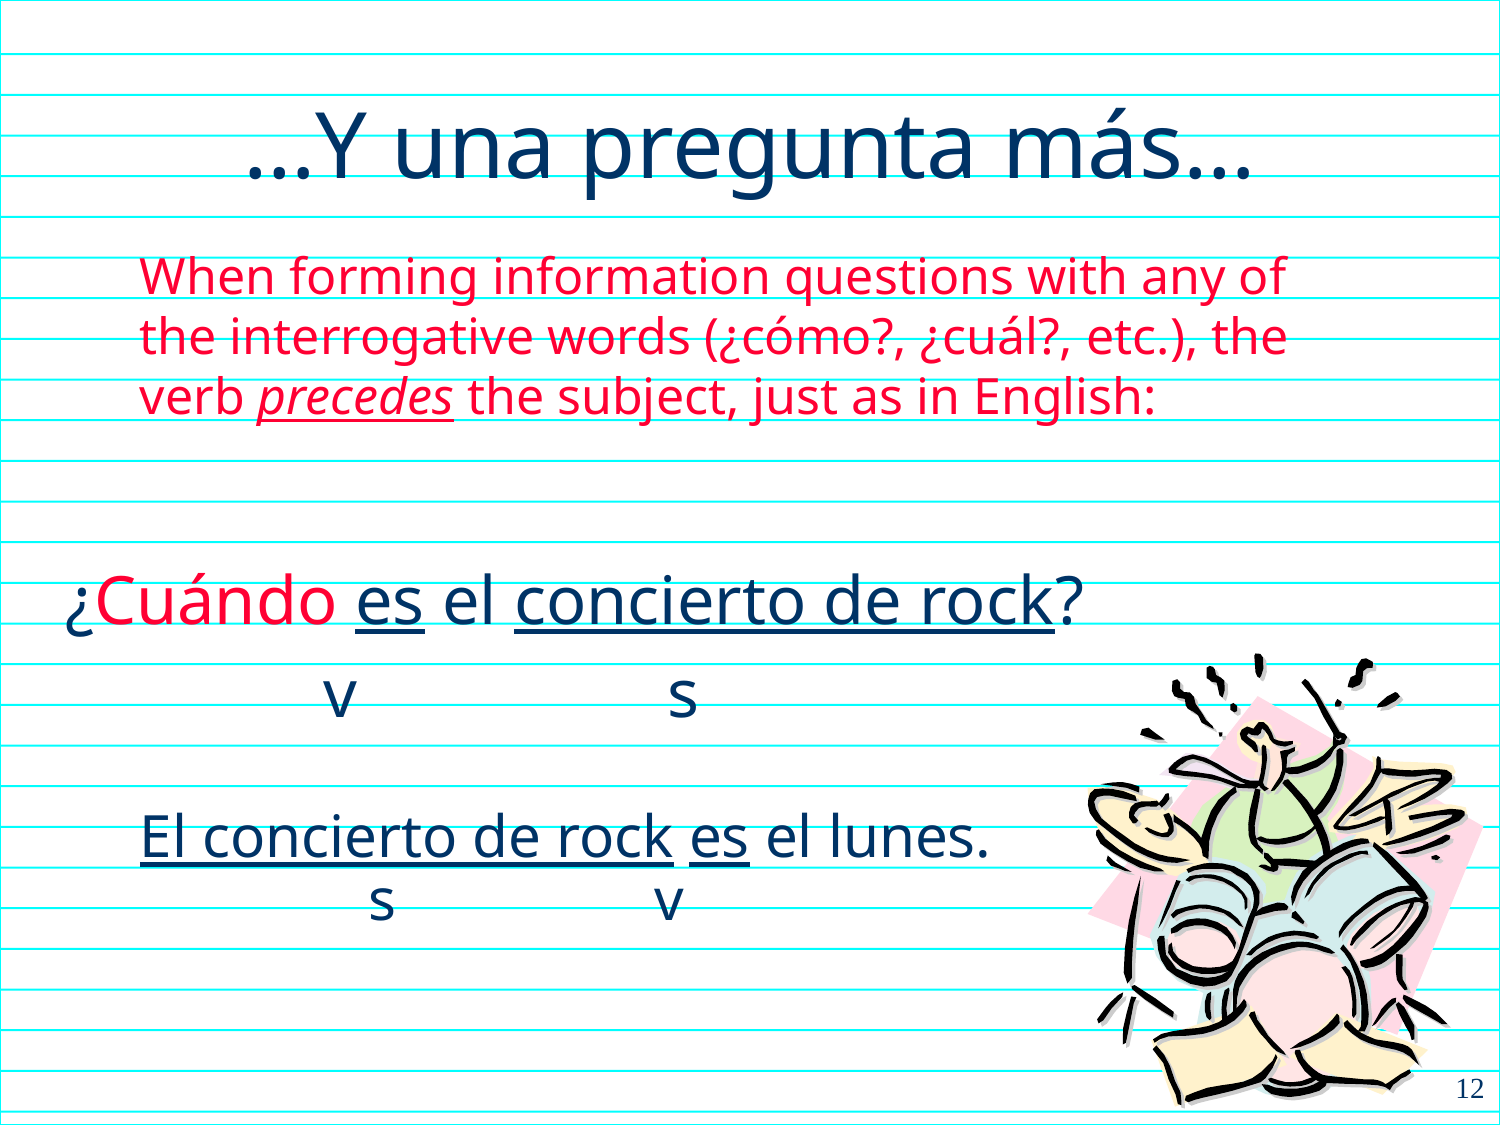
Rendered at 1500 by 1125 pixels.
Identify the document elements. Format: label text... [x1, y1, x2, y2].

title …Y una pregunta más… [199, 46, 1301, 238]
slide_number 12 [1128, 1048, 1500, 1125]
text_box El concierto de rock es el lunes. s v [124, 799, 1025, 938]
text_box When forming information questions with any of the interrogative words (¿cómo?, ¿cuál?, etc.), the verb precedes the subject, just as in English: [124, 237, 1388, 438]
list ¿Cuándo es el concierto de rock? v s [49, 549, 1126, 775]
picture [1087, 649, 1488, 1113]
